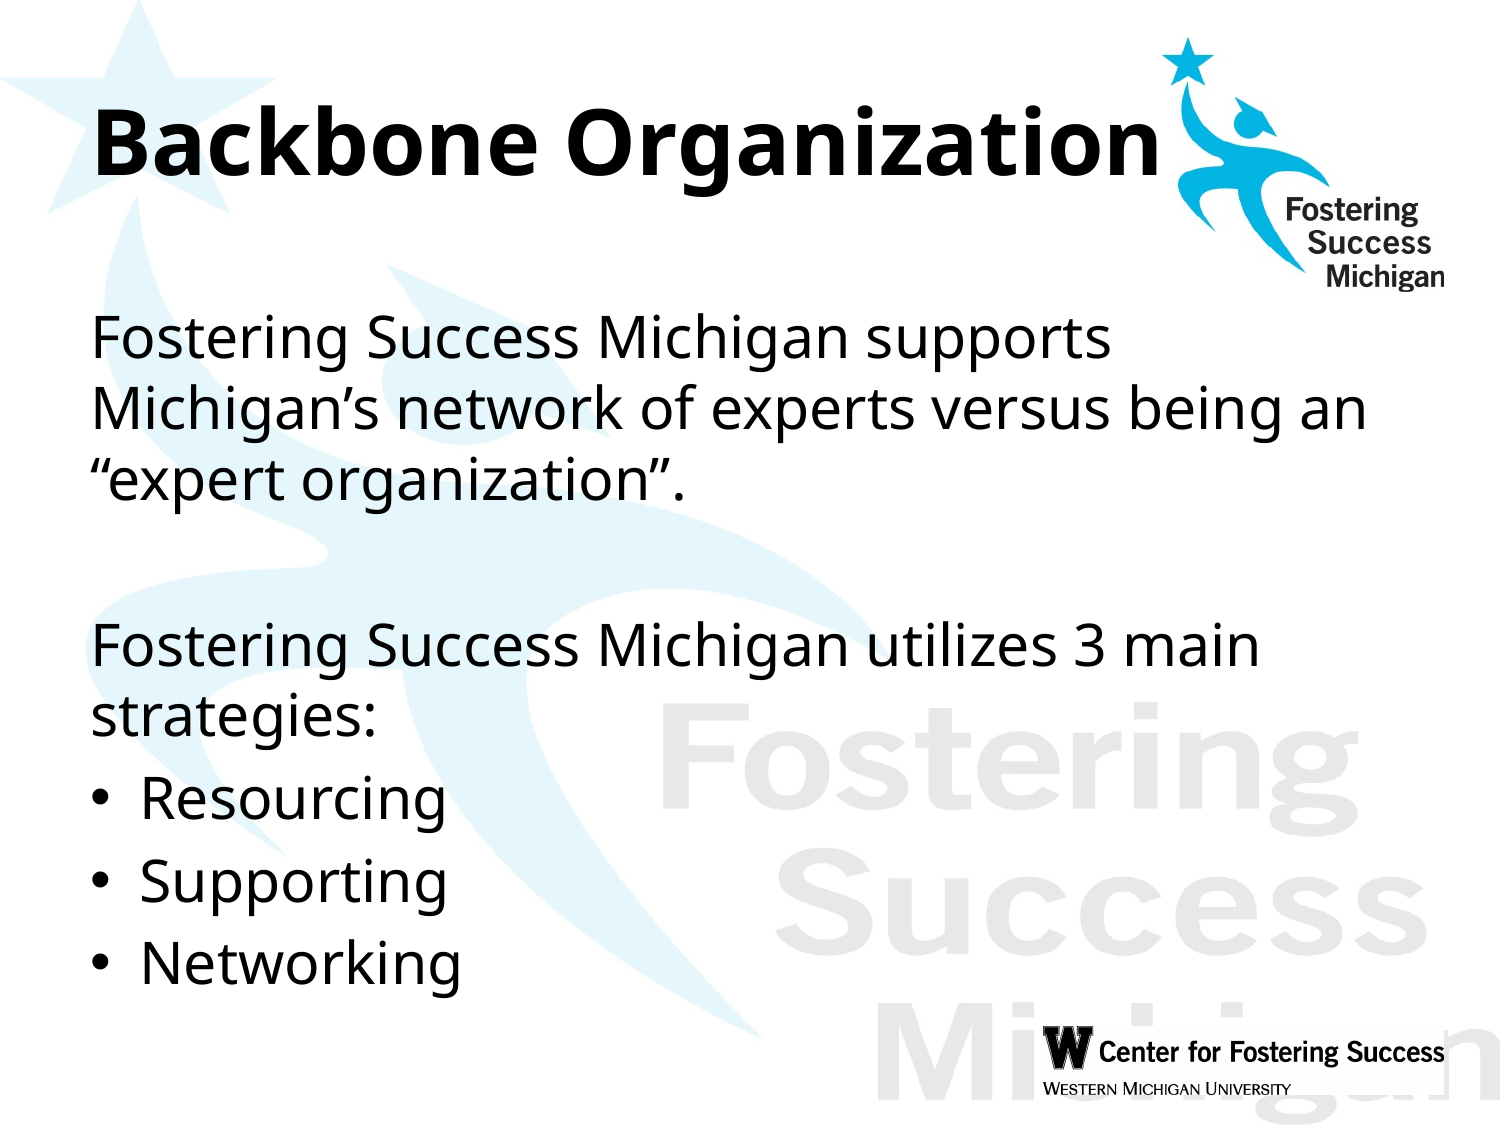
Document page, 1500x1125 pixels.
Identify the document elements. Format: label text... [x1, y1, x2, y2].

title Backbone Organization [75, 45, 1157, 233]
picture [1042, 1026, 1444, 1096]
list Fostering Success Michigan supports Michigan’s network of experts versus being an “expert organization”. Fostering Success Michigan utilizes 3 main strategies: Resourcing Supporting Networking [75, 292, 1425, 1005]
picture [1162, 37, 1444, 293]
